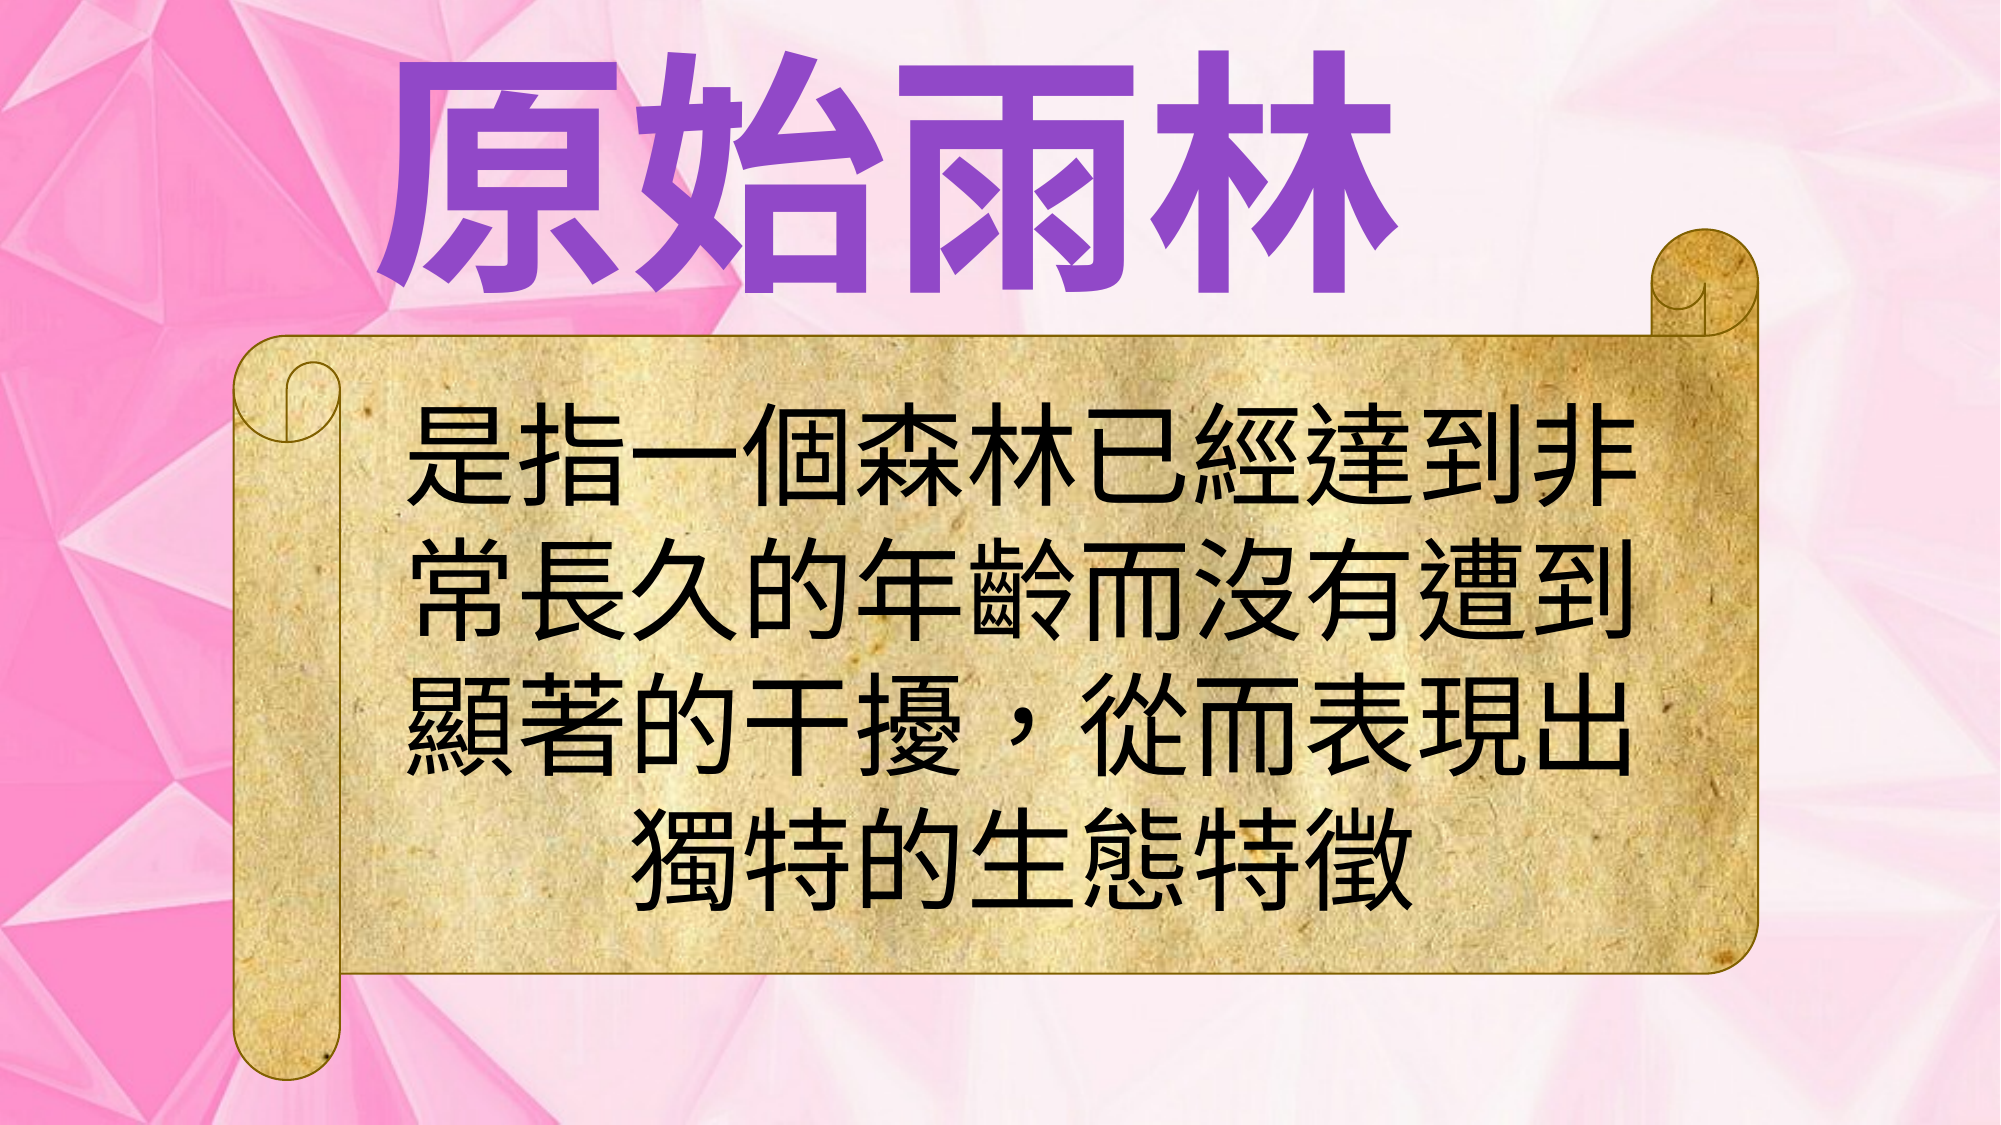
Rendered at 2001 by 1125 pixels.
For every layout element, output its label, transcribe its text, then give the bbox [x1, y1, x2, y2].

text_box 是指一個森林已經達到非常長久的年齡而沒有遭到顯著的干擾，從而表現出獨特的生態特徵 [232, 228, 1760, 1081]
title 原始雨林 [287, 78, 1488, 296]
picture [0, 0, 2001, 1125]
